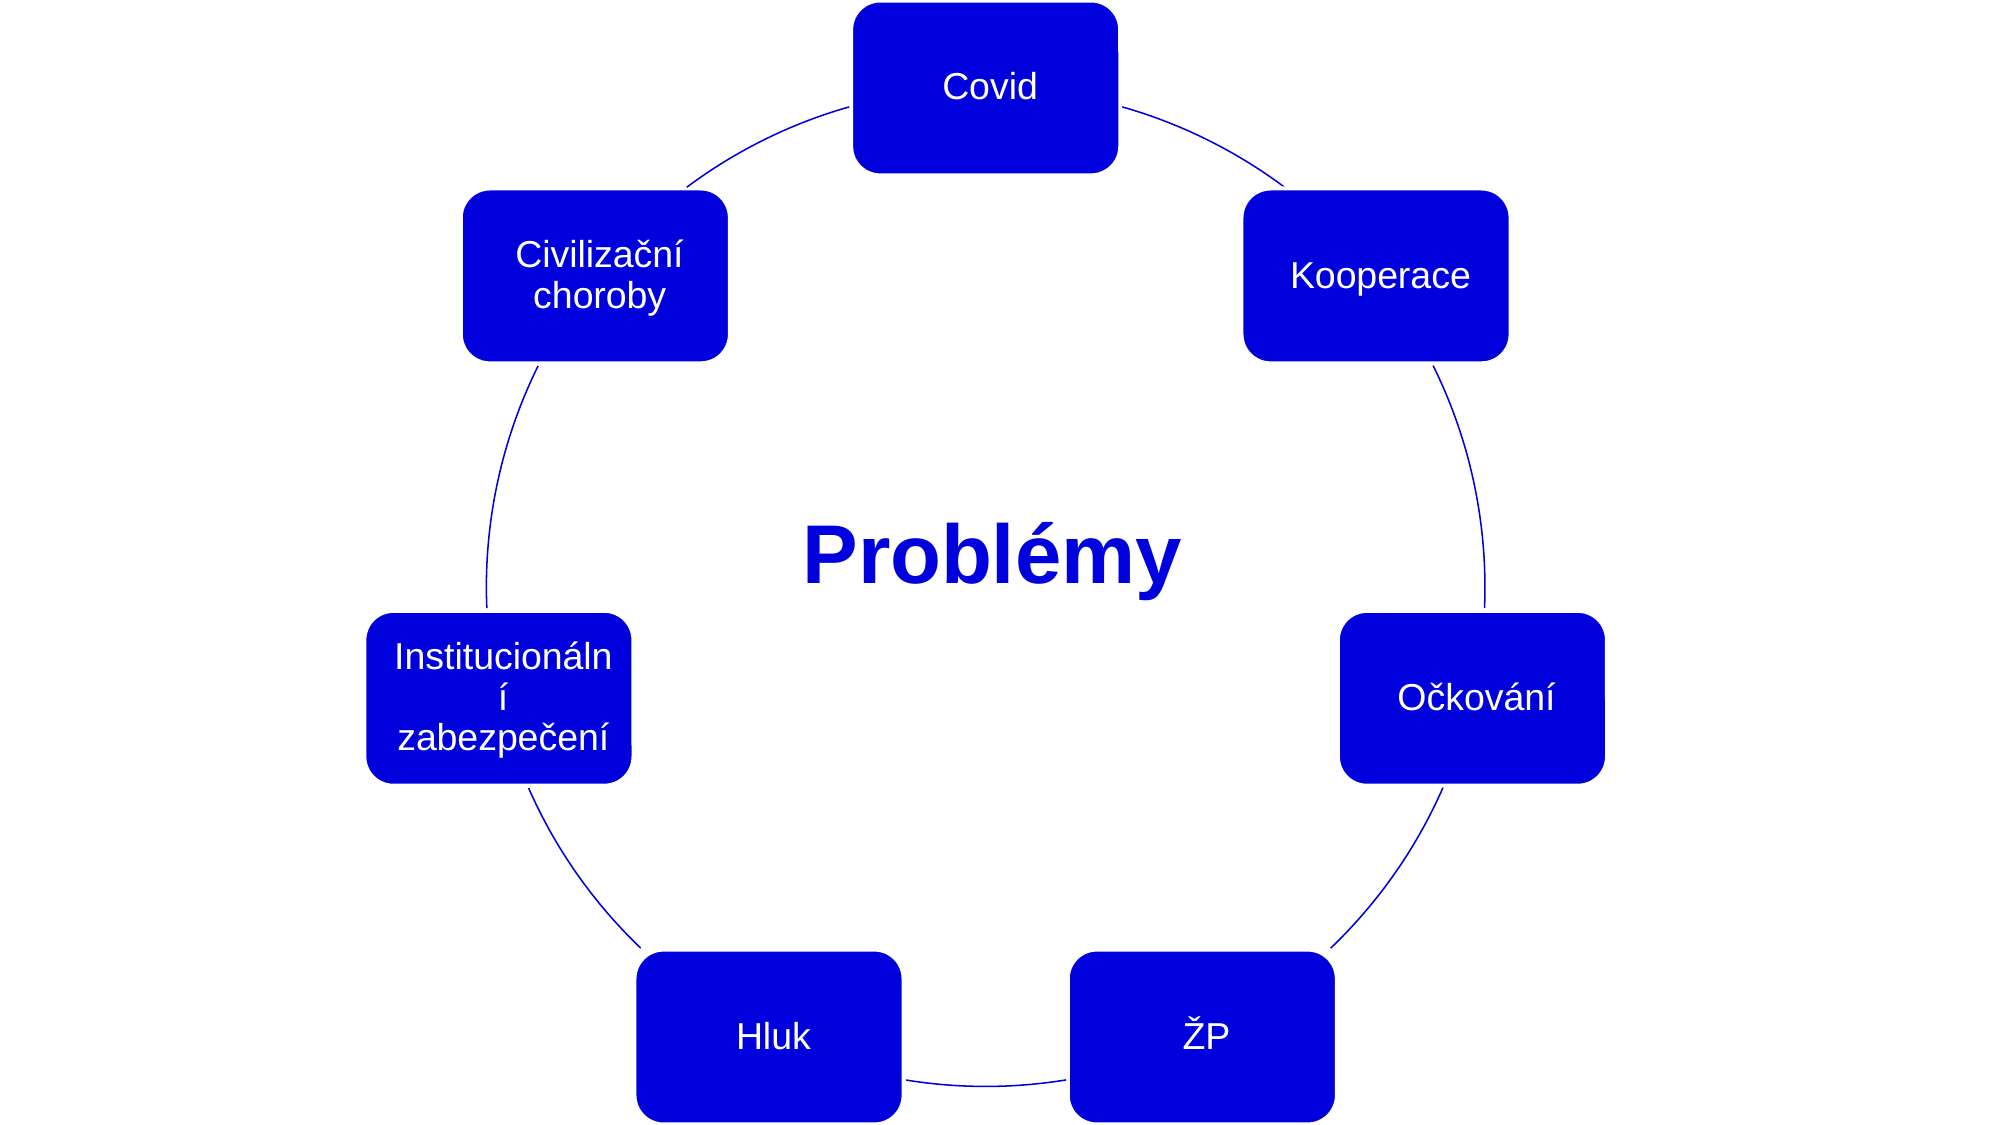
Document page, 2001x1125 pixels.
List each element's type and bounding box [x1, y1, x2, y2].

text_box [155, 0, 1816, 1125]
